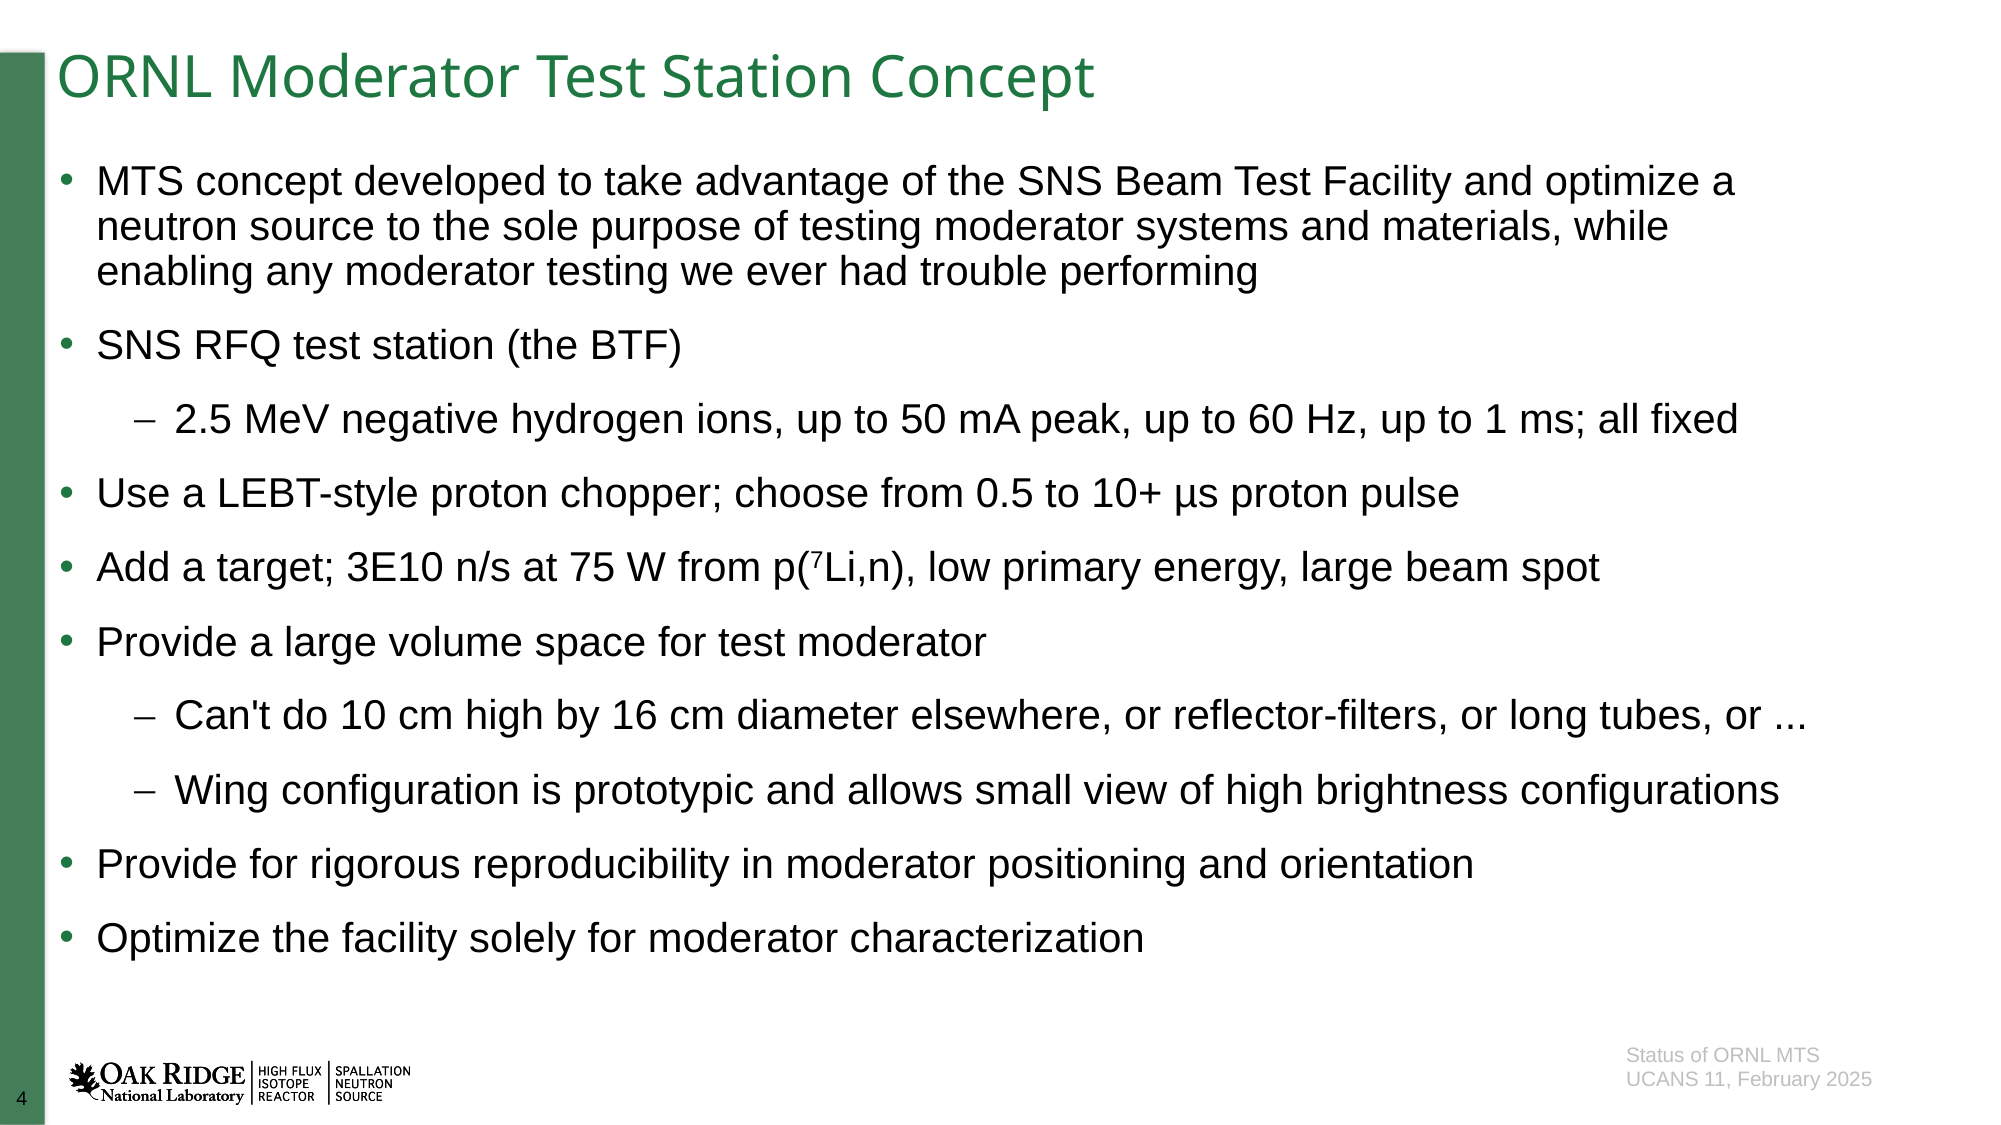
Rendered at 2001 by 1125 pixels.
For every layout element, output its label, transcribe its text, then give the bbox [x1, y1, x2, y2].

text_box MTS concept developed to take advantage of the SNS Beam Test Facility and optimize a neutron source to the sole purpose of testing moderator systems and materials, while enabling any moderator testing we ever had trouble performing SNS RFQ test station (the BTF) 2.5 MeV negative hydrogen ions, up to 50 mA peak, up to 60 Hz, up to 1 ms; all fixed Use a LEBT-style proton chopper; choose from 0.5 to 10+ µs proton pulse Add a target; 3E10 n/s at 75 W from p(7Li,n), low primary energy, large beam spot Provide a large volume space for test moderator Can't do 10 cm high by 16 cm diameter elsewhere, or reflector-filters, or long tubes, or ... Wing configuration is prototypic and allows small view of high brightness configurations Provide for rigorous reproducibility in moderator positioning and orientation Optimize the facility solely for moderator characterization [43, 151, 1850, 1012]
picture [66, 1058, 413, 1108]
text_box ORNL Moderator Test Station Concept [41, 41, 1931, 122]
